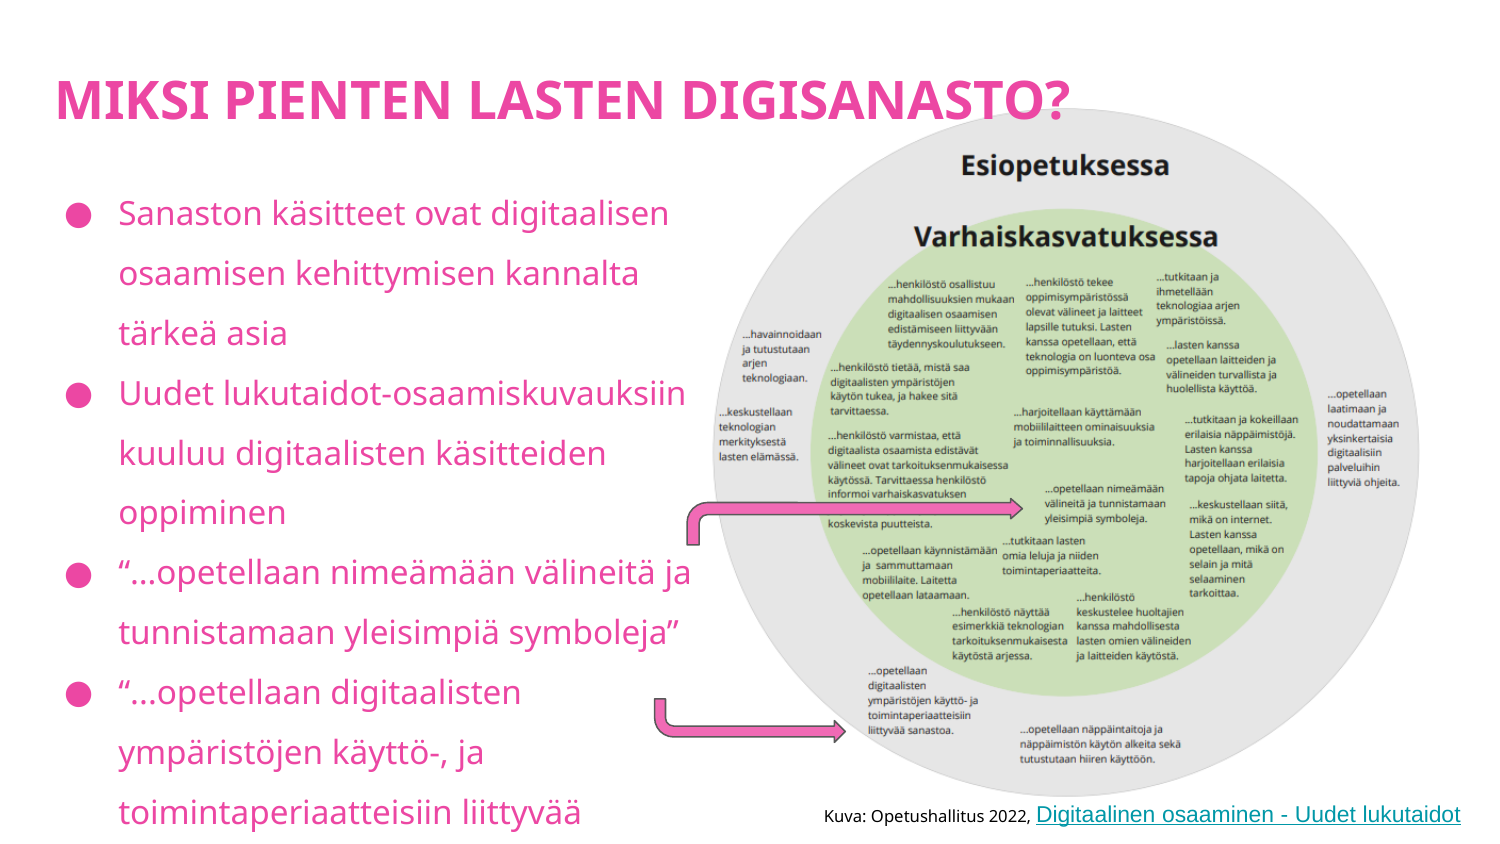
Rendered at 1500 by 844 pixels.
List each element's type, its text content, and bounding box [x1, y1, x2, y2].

text_box [654, 698, 681, 737]
text_box Kuva: Opetushallitus 2022, Digitaalinen osaaminen - Uudet lukutaidot [1438, 785, 1481, 841]
title MIKSI PIENTEN LASTEN DIGISANASTO? [39, 51, 1438, 146]
picture [686, 73, 1438, 834]
list Sanaston käsitteet ovat digitaalisen osaamisen kehittymisen kannalta tärkeä asia Uudet lukutaidot-osaamiskuvauksiin kuuluu digitaalisten käsitteiden oppiminen “…opetellaan nimeämään välineitä ja tunnistamaan yleisimpiä symboleja” “...opetellaan digitaalisten ympäristöjen käyttö-, ja toimintaperiaatteisiin liittyvää sanastoa” [28, 157, 681, 801]
